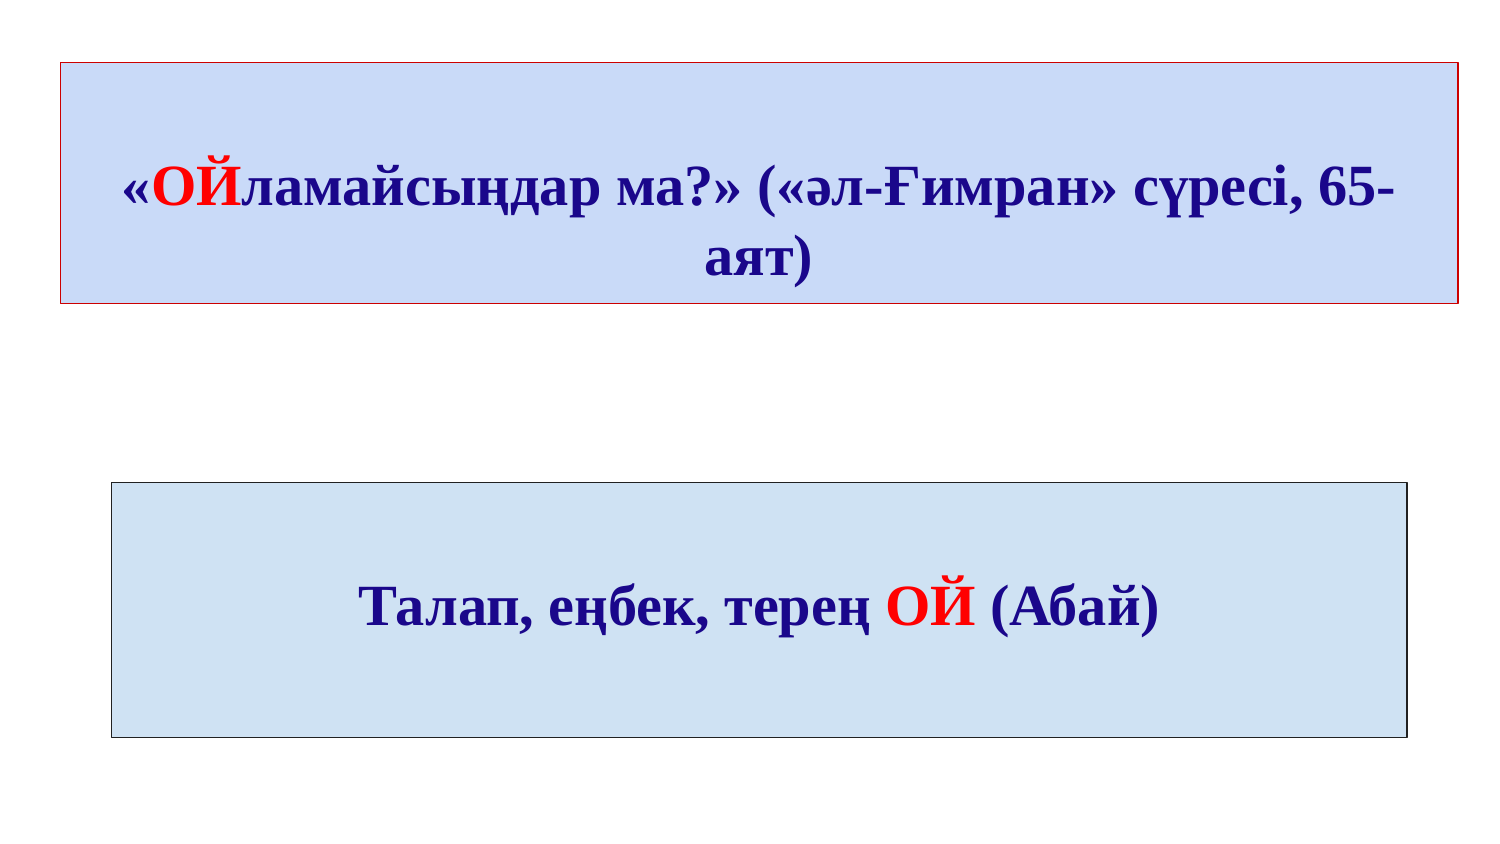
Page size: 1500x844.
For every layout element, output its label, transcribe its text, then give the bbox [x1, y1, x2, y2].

subtitle «ОЙламайсыңдар ма?» («әл-Ғимран» сүресі, 65-аят) [60, 62, 1458, 304]
subtitle Талап, еңбек, терең ОЙ (Абай) [111, 482, 1407, 738]
